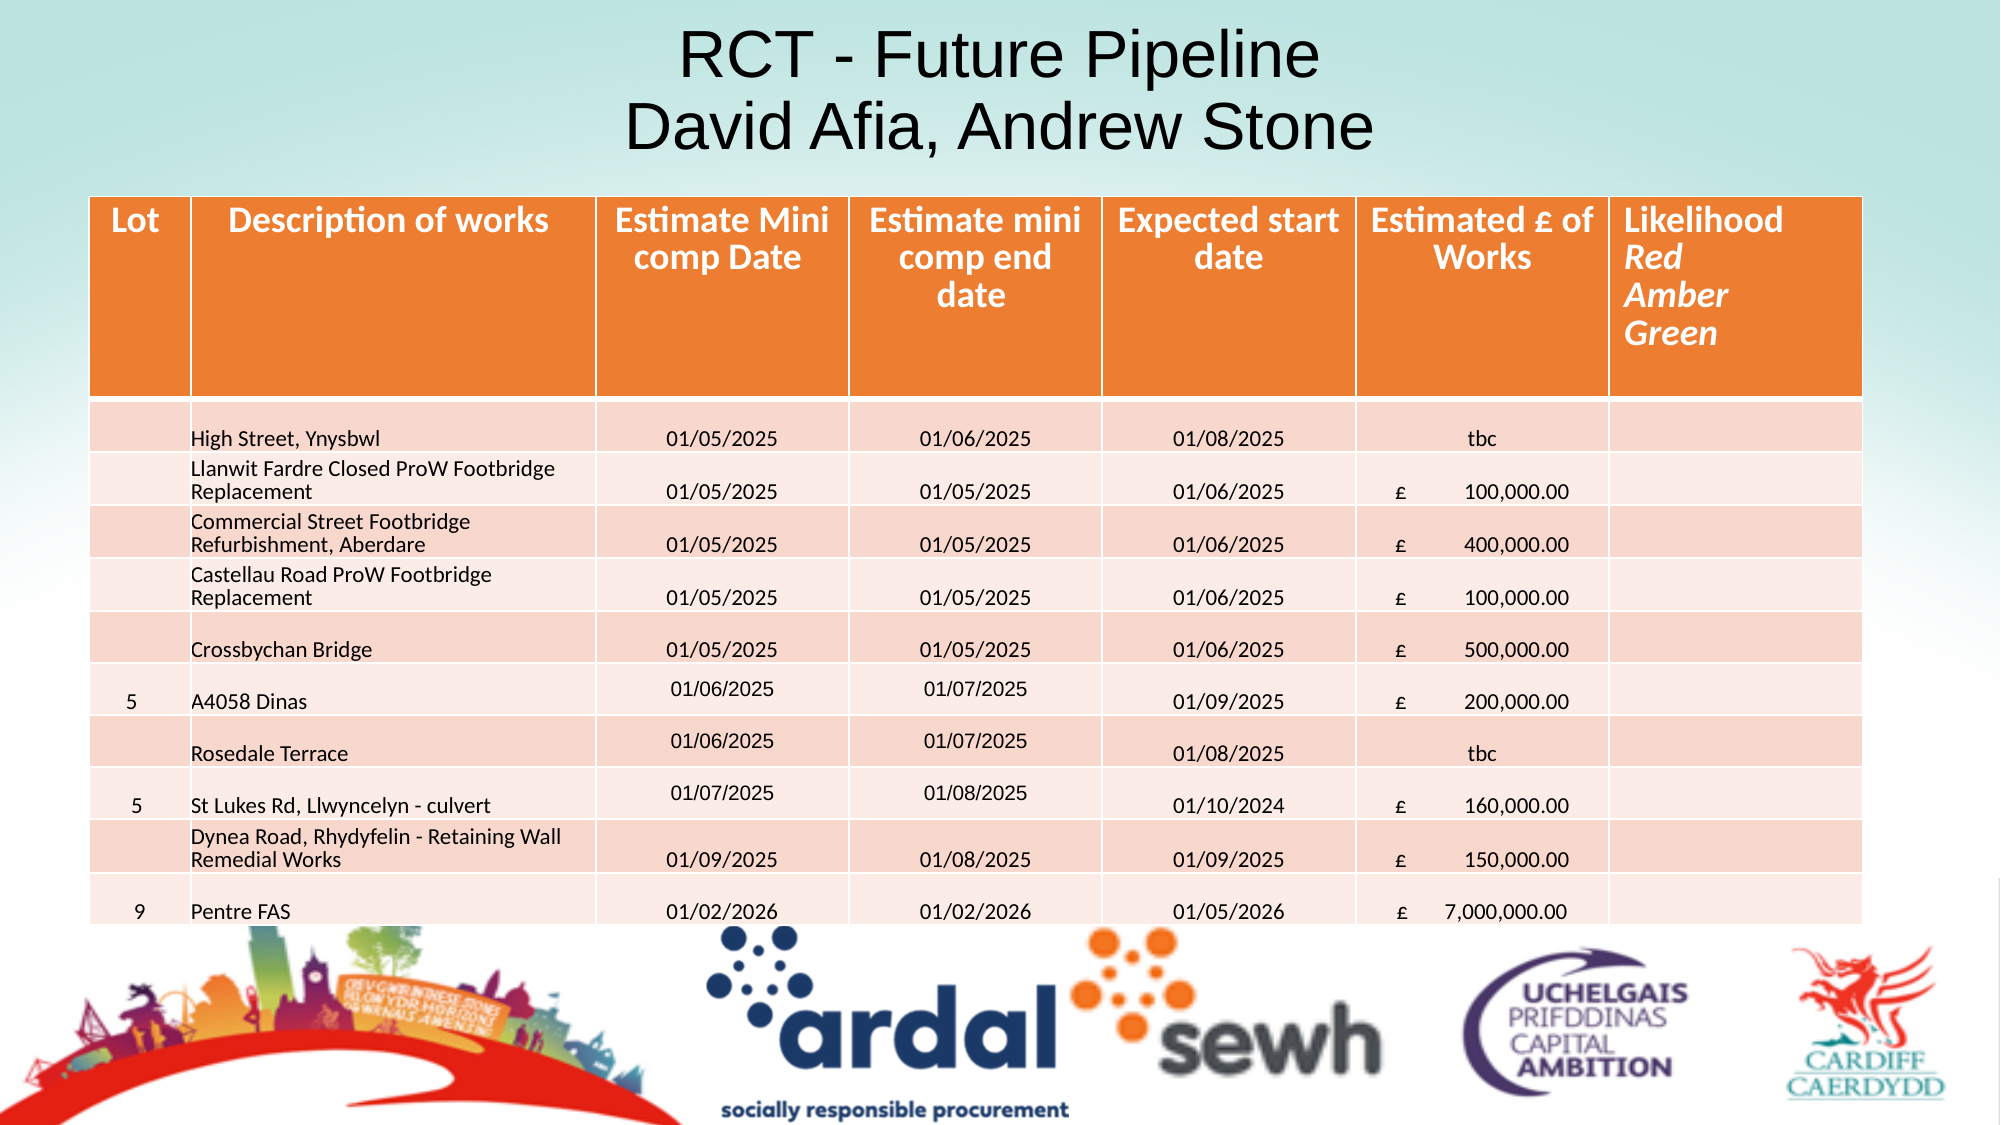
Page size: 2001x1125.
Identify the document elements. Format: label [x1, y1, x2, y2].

text_box [0, 0, 2000, 1125]
picture [705, 925, 1069, 1124]
